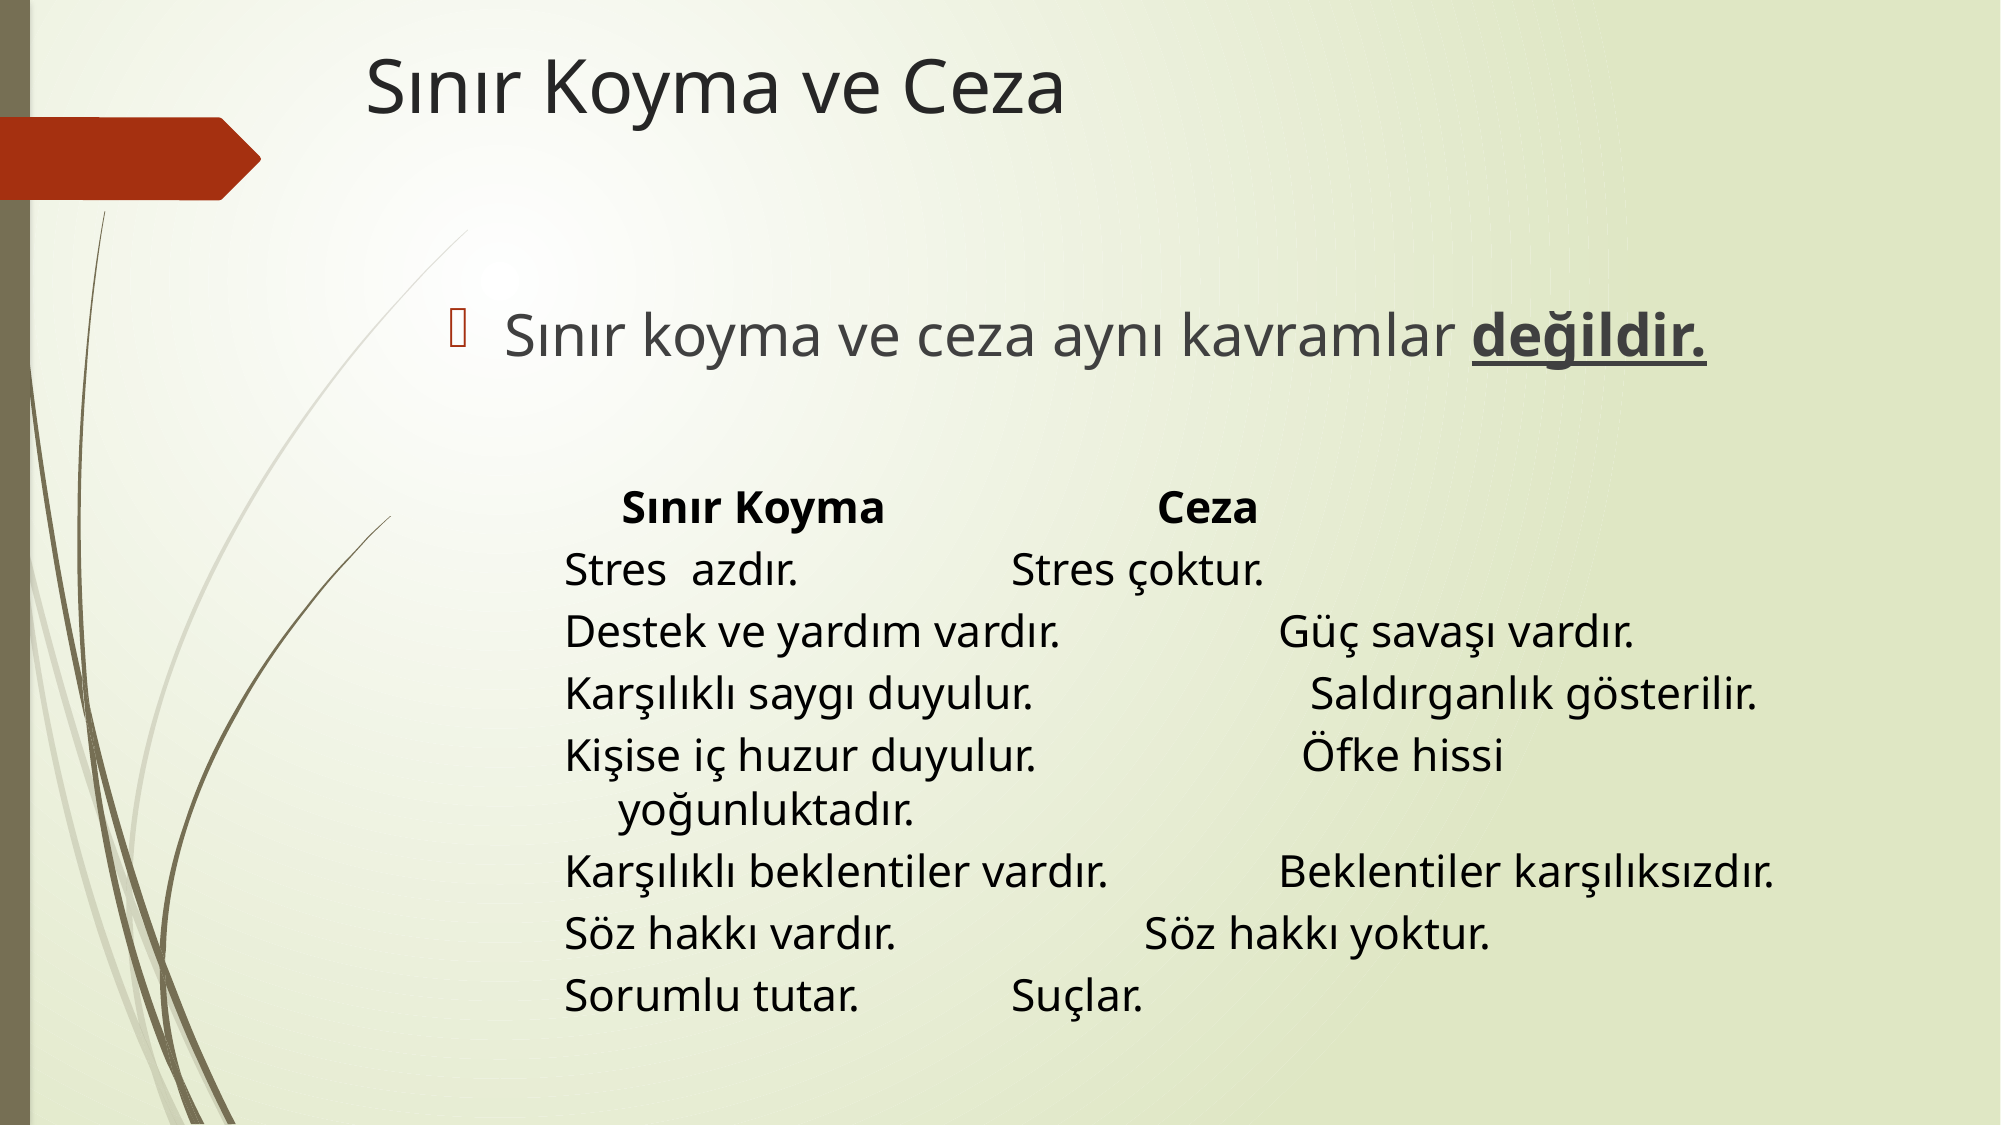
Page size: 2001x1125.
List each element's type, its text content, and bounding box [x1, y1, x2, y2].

text_box Sınır Koyma Ceza Stres azdır. Stres çoktur. Destek ve yardım vardır. Güç savaşı vardır. Karşılıklı saygı duyulur. Saldırganlık gösterilir. Kişise iç huzur duyulur. Öfke hissi yoğunluktadır. Karşılıklı beklentiler vardır. Beklentiler karşılıksızdır. Söz hakkı vardır. Söz hakkı yoktur. Sorumlu tutar. Suçlar. [549, 408, 1802, 1085]
title Sınır Koyma ve Ceza [350, 30, 1415, 162]
list Sınır koyma ve ceza aynı kavramlar değildir. [433, 290, 1918, 386]
